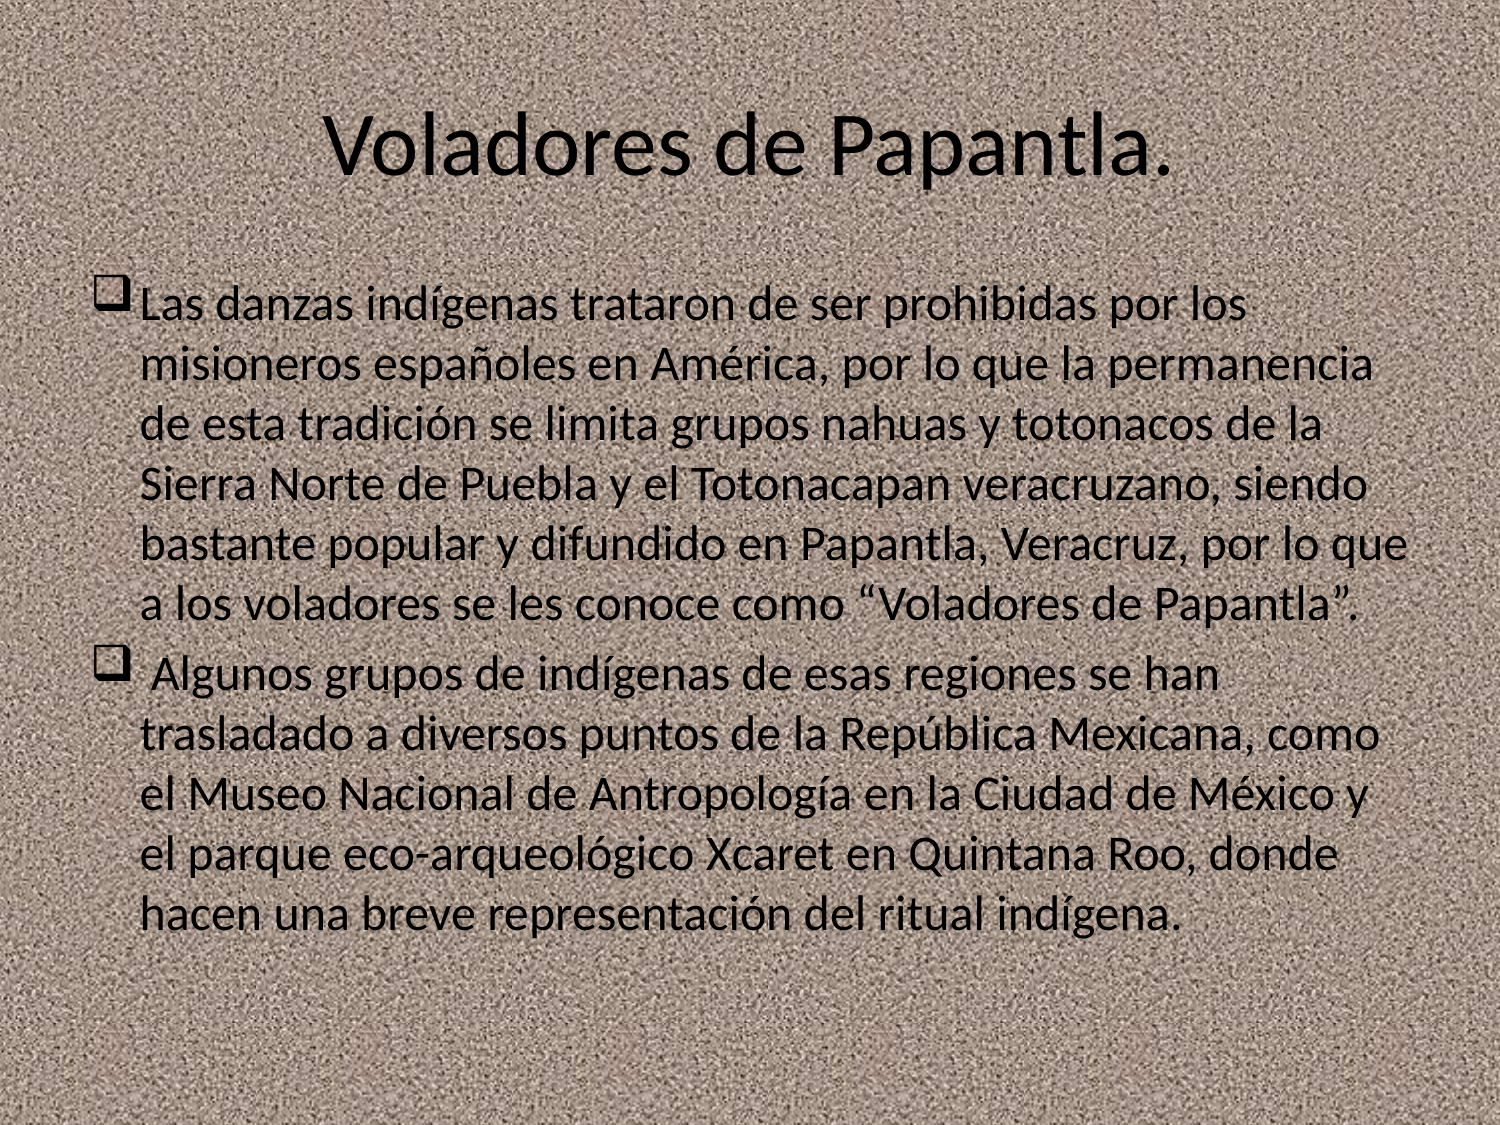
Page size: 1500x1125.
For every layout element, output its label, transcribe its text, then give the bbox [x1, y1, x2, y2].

list Las danzas indígenas trataron de ser prohibidas por los misioneros españoles en América, por lo que la permanencia de esta tradición se limita grupos nahuas y totonacos de la Sierra Norte de Puebla y el Totonacapan veracruzano, siendo bastante popular y difundido en Papantla, Veracruz, por lo que a los voladores se les conoce como “Voladores de Papantla”. Algunos grupos de indígenas de esas regiones se han trasladado a diversos puntos de la República Mexicana, como el Museo Nacional de Antropología en la Ciudad de México y el parque eco-arqueológico Xcaret en Quintana Roo, donde hacen una breve representación del ritual indígena. [75, 262, 1425, 1005]
picture [0, 0, 1500, 1125]
title Voladores de Papantla. [75, 45, 1425, 233]
